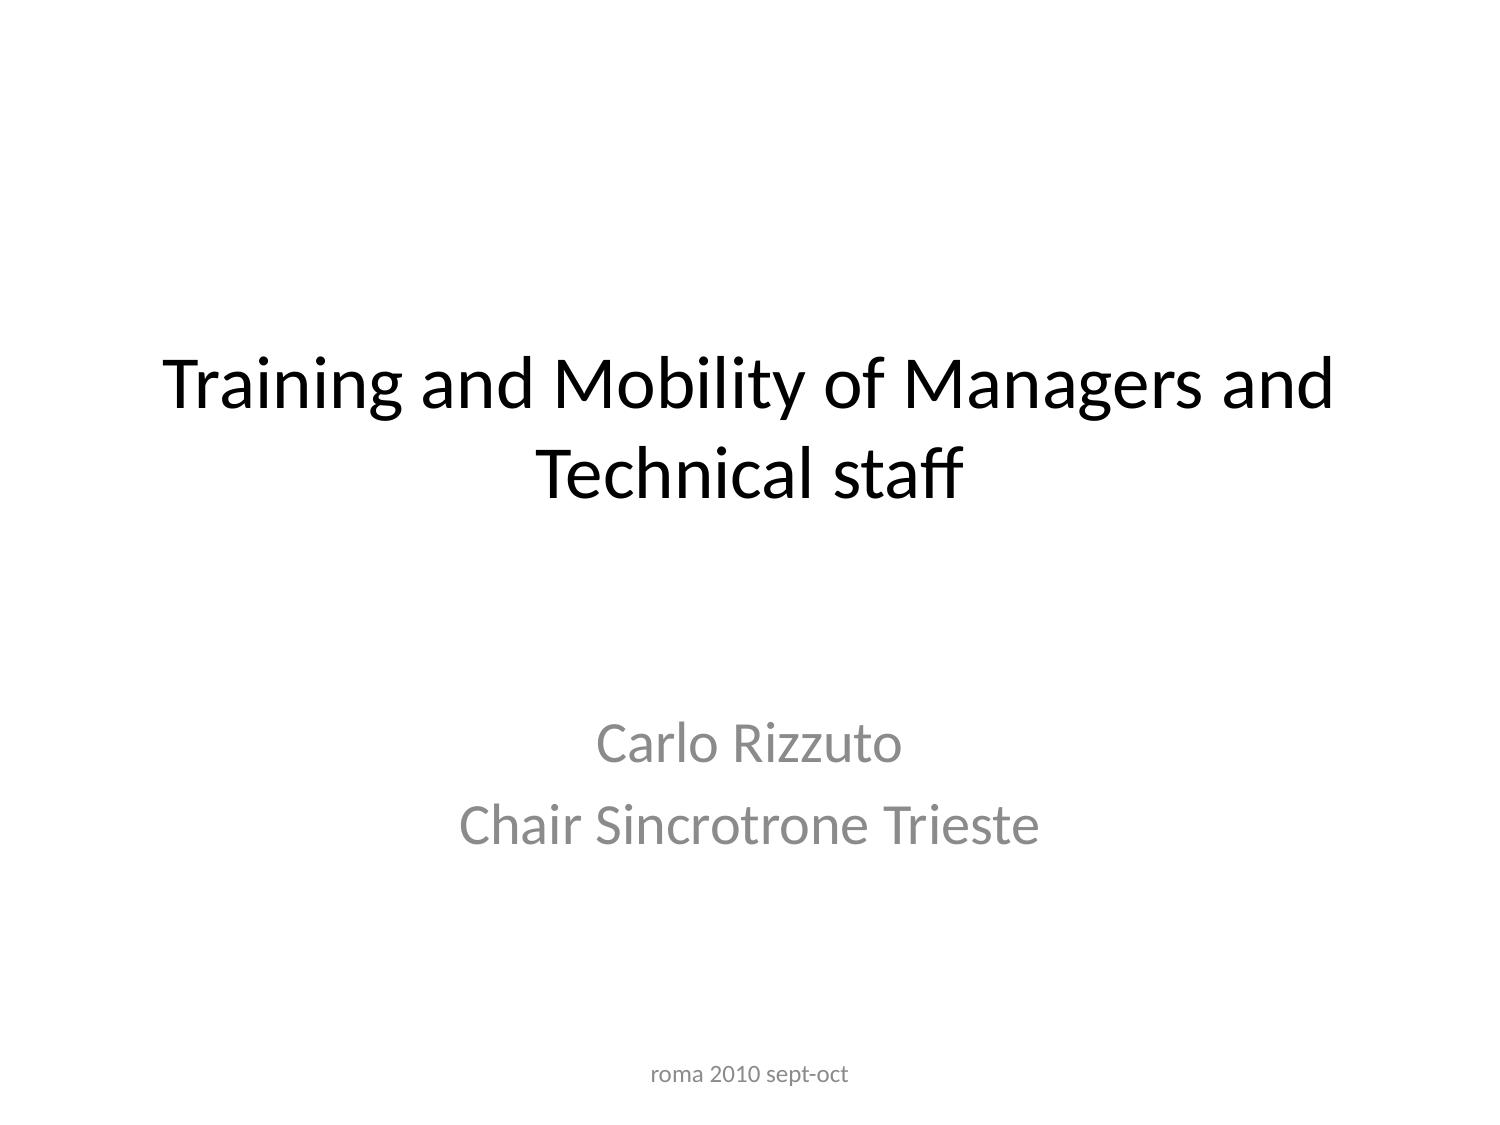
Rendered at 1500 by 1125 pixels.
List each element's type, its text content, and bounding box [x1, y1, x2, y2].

footer roma 2010 sept-oct [512, 1042, 988, 1103]
subtitle Carlo Rizzuto Chair Sincrotrone Trieste [225, 696, 1275, 985]
title Training and Mobility of Managers and Technical staff [112, 302, 1388, 544]
